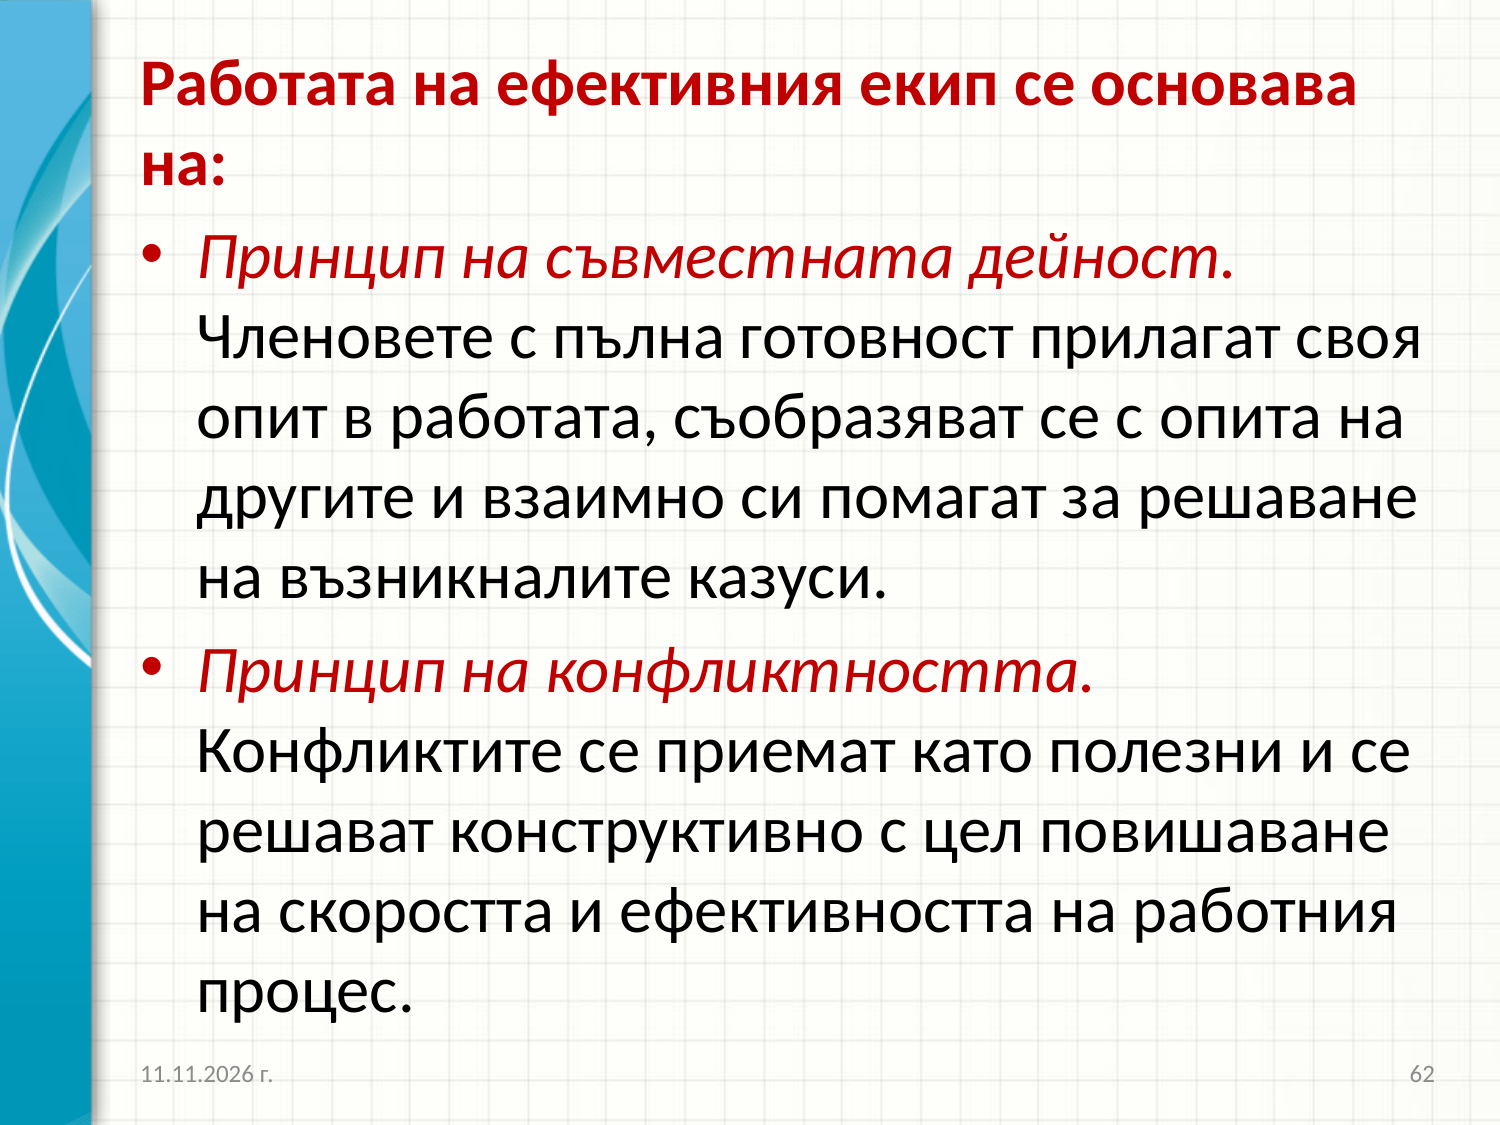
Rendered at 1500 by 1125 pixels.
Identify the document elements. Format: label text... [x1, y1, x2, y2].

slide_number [125, 1042, 475, 1103]
picture [0, 0, 1500, 1125]
list Работата на ефективния екип се основава на: Принцип на съвместната дейност. Членовете с пълна готовност прилагат своя опит в работата, съобразяват се с опита на другите и взаимно си помагат за решаване на възникналите казуси. Принцип на конфликтността. Конфликтите се приемат като полезни и се решават конструктивно с цел повишаване на скоростта и ефективността на работния процес. [125, 30, 1450, 1035]
slide_number 62 [1100, 1042, 1450, 1103]
